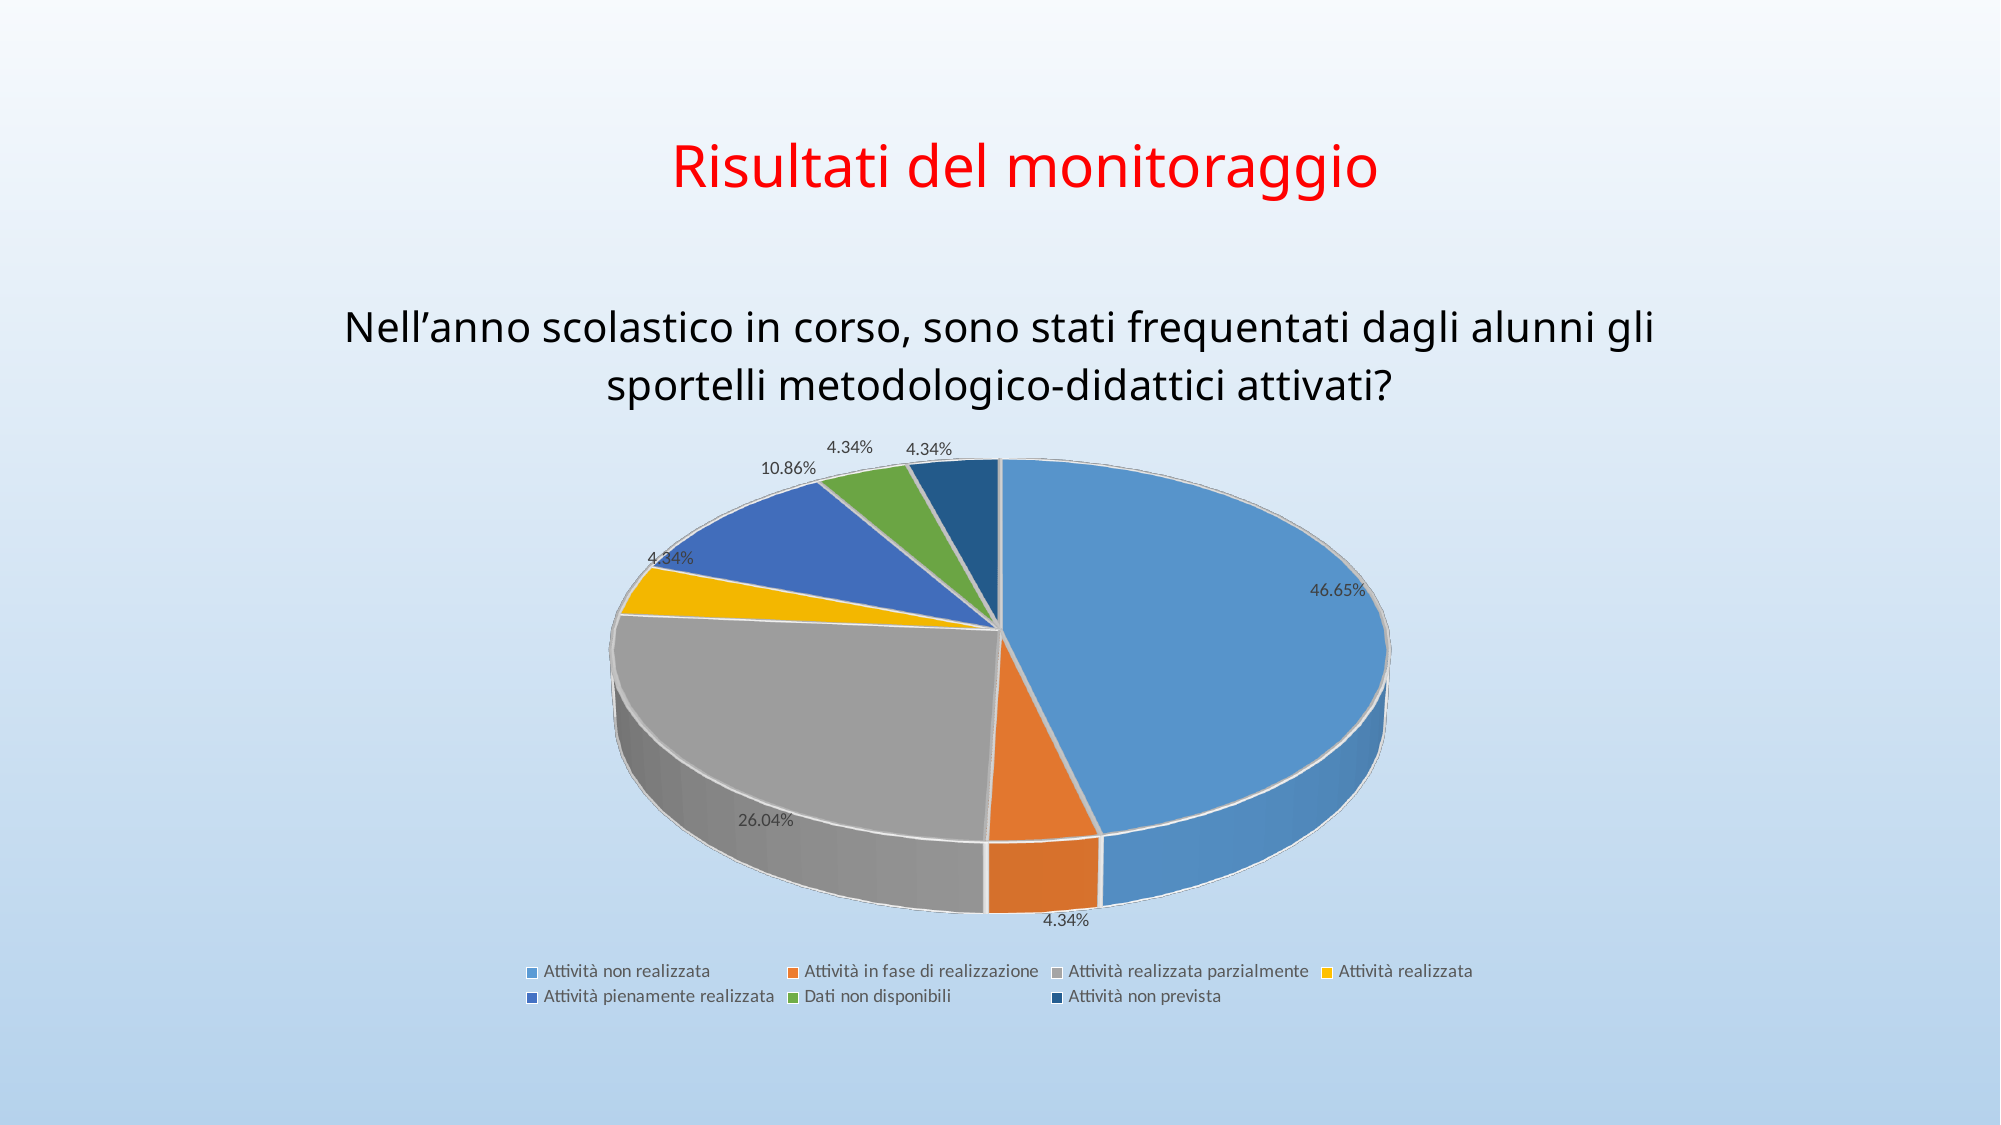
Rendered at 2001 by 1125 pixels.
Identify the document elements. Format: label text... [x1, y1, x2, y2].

chart [137, 261, 1863, 1014]
title Risultati del monitoraggio [137, 59, 1863, 261]
